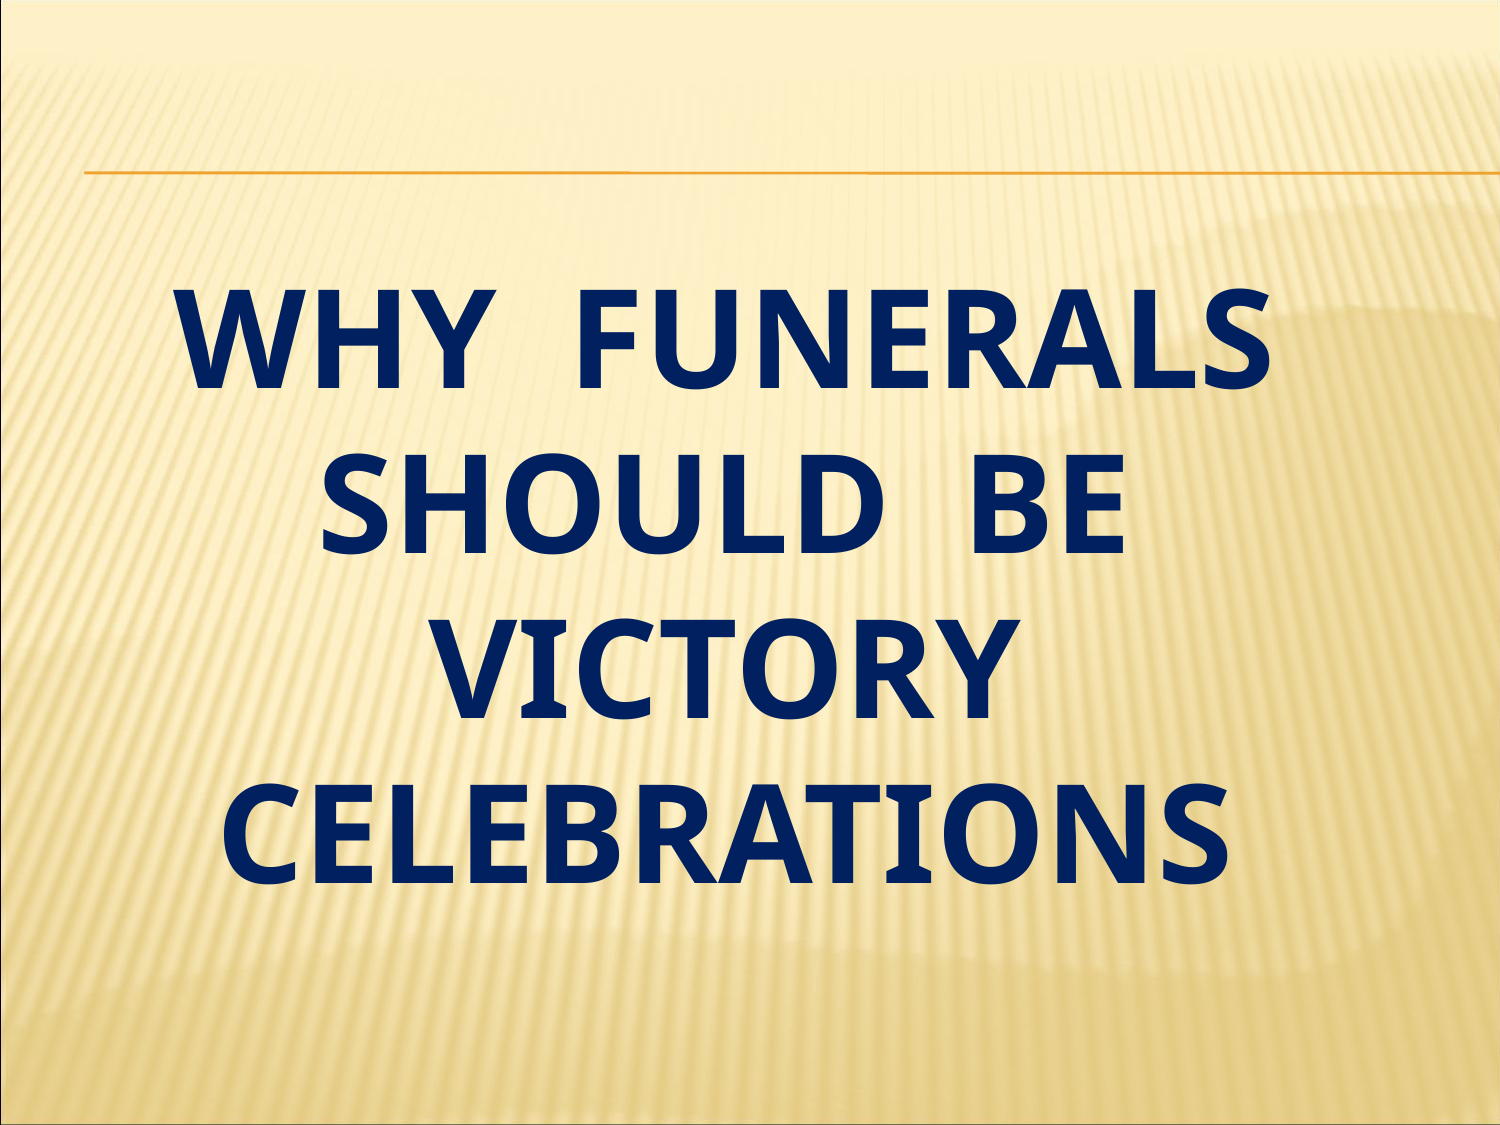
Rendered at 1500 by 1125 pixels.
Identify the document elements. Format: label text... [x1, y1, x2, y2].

title why funerals should be victory celebrations [87, 187, 1363, 975]
picture [0, 0, 1500, 1125]
